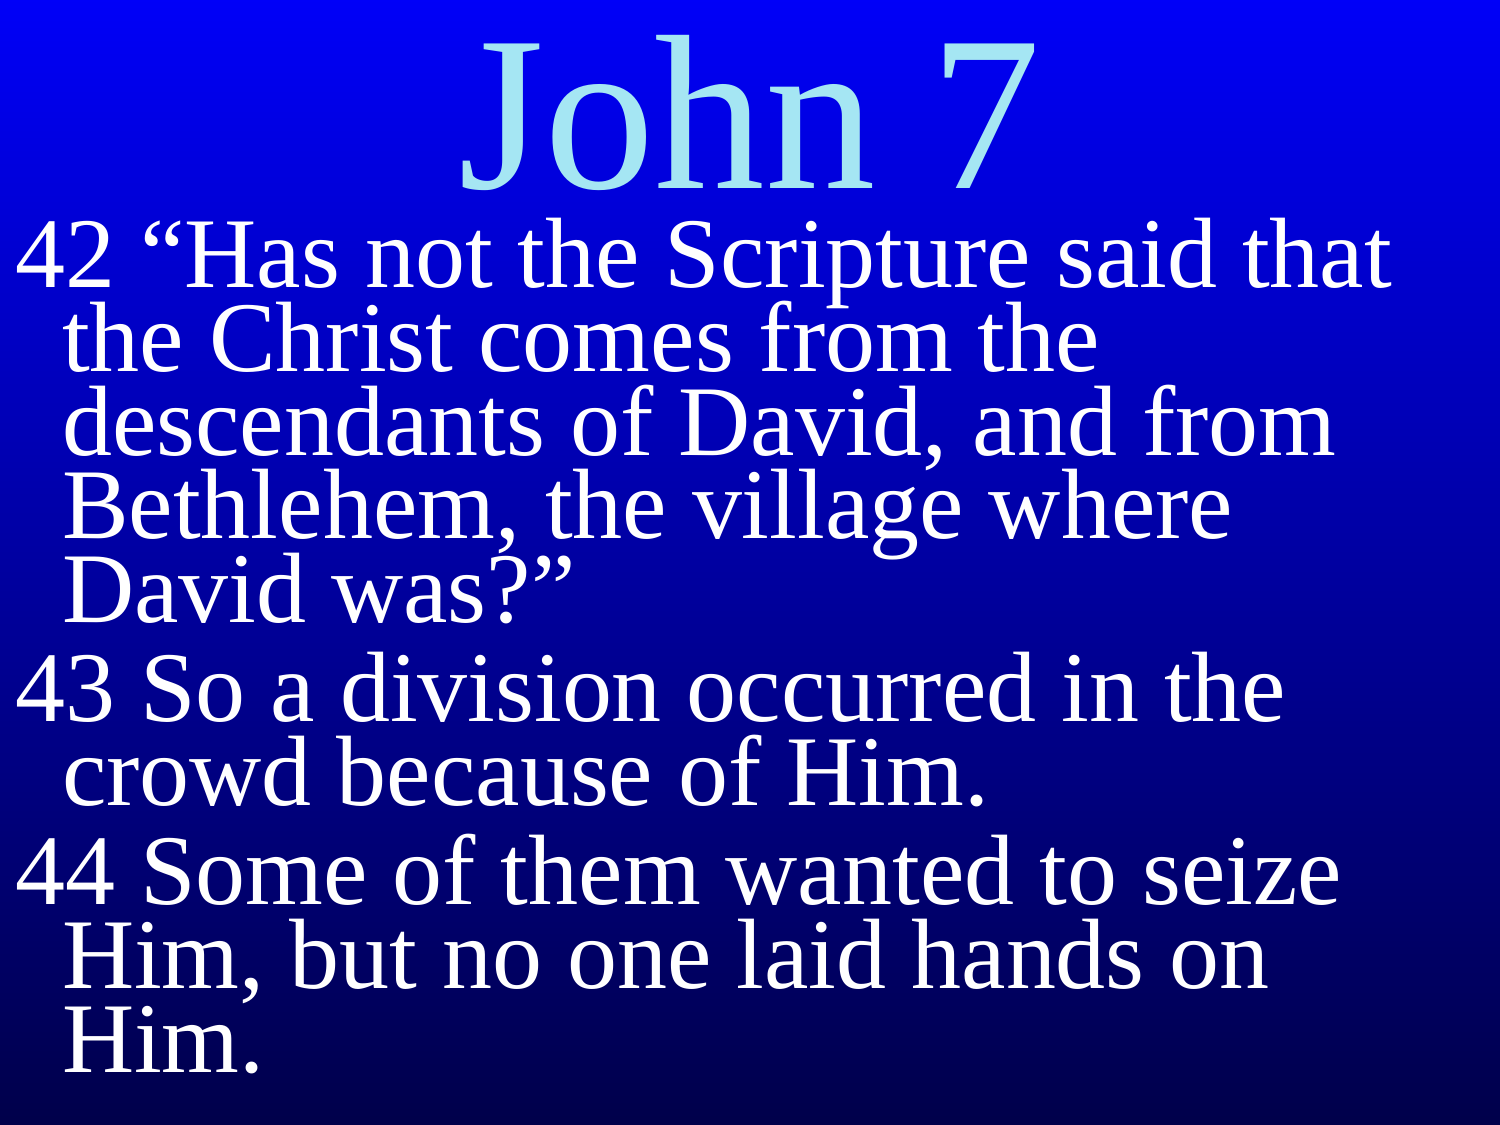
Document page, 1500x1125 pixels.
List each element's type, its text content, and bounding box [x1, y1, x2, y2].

title John 7 [0, 0, 1500, 212]
list 42 “Has not the Scripture said that the Christ comes from the descendants of David, and from Bethlehem, the village where David was?” 43 So a division occurred in the crowd because of Him. 44 Some of them wanted to seize Him, but no one laid hands on Him. [0, 212, 1500, 976]
